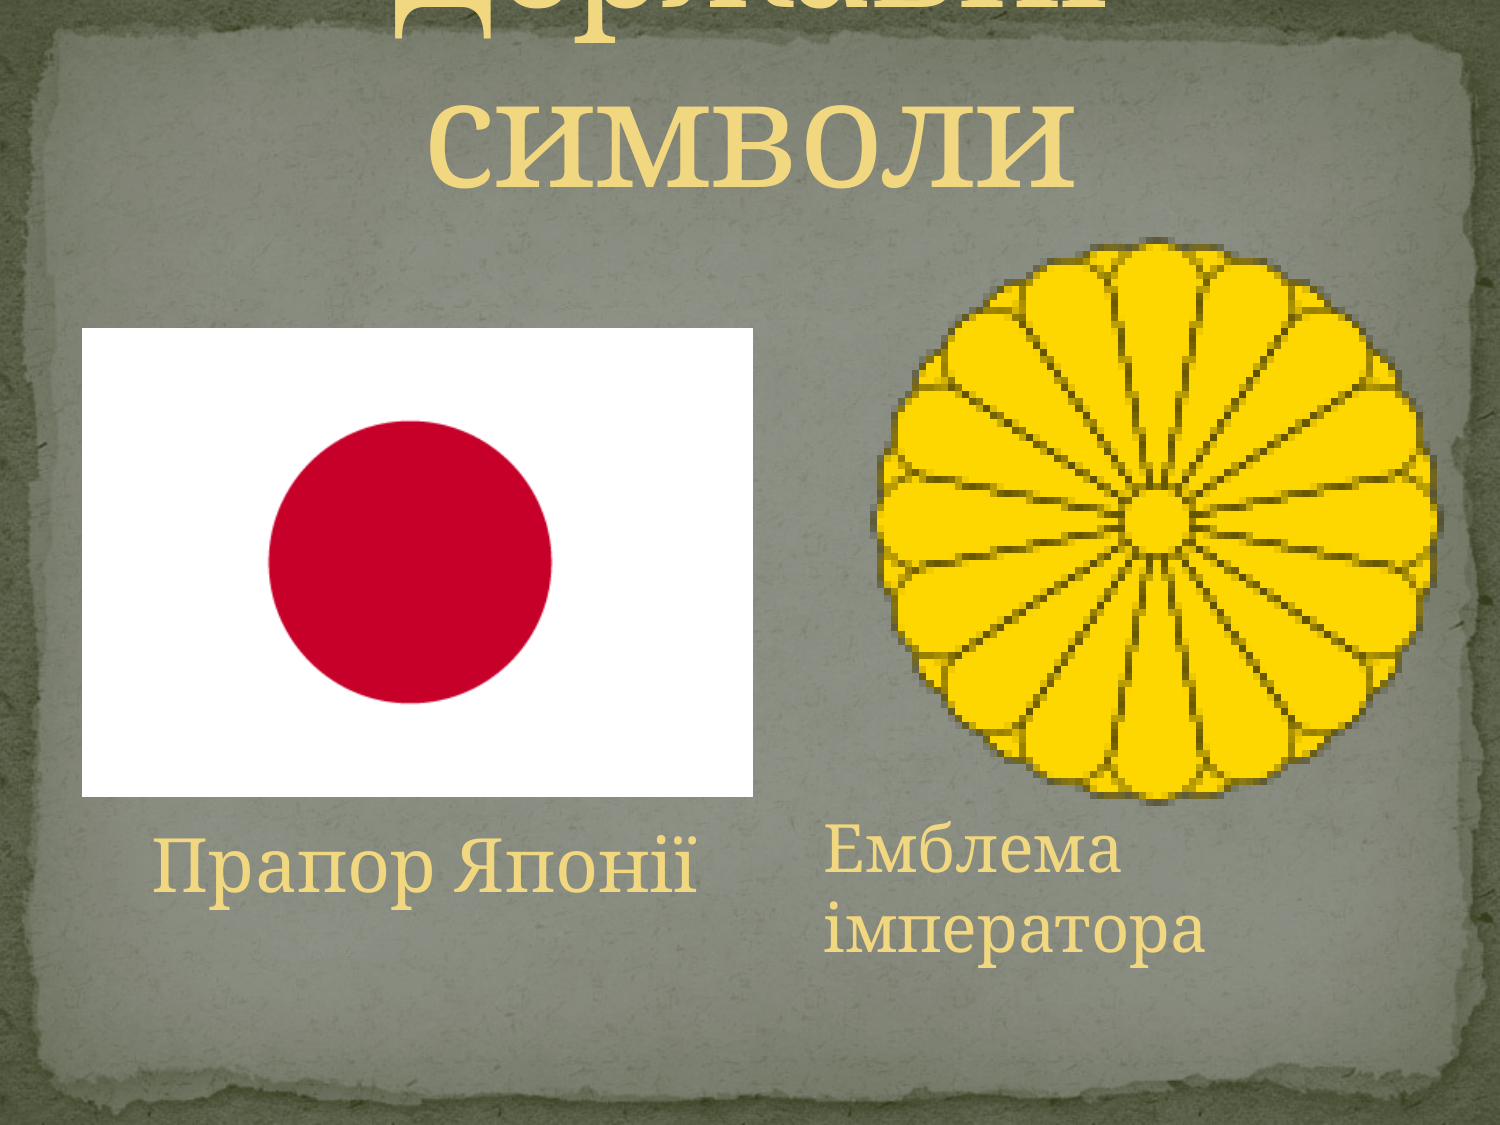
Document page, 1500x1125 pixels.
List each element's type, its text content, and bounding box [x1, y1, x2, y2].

text_box Емблема імператора [808, 798, 1500, 974]
text_box Прапор Японії [137, 810, 713, 916]
picture [856, 223, 1459, 820]
title Державні символи [74, 24, 1425, 225]
picture [82, 328, 753, 797]
